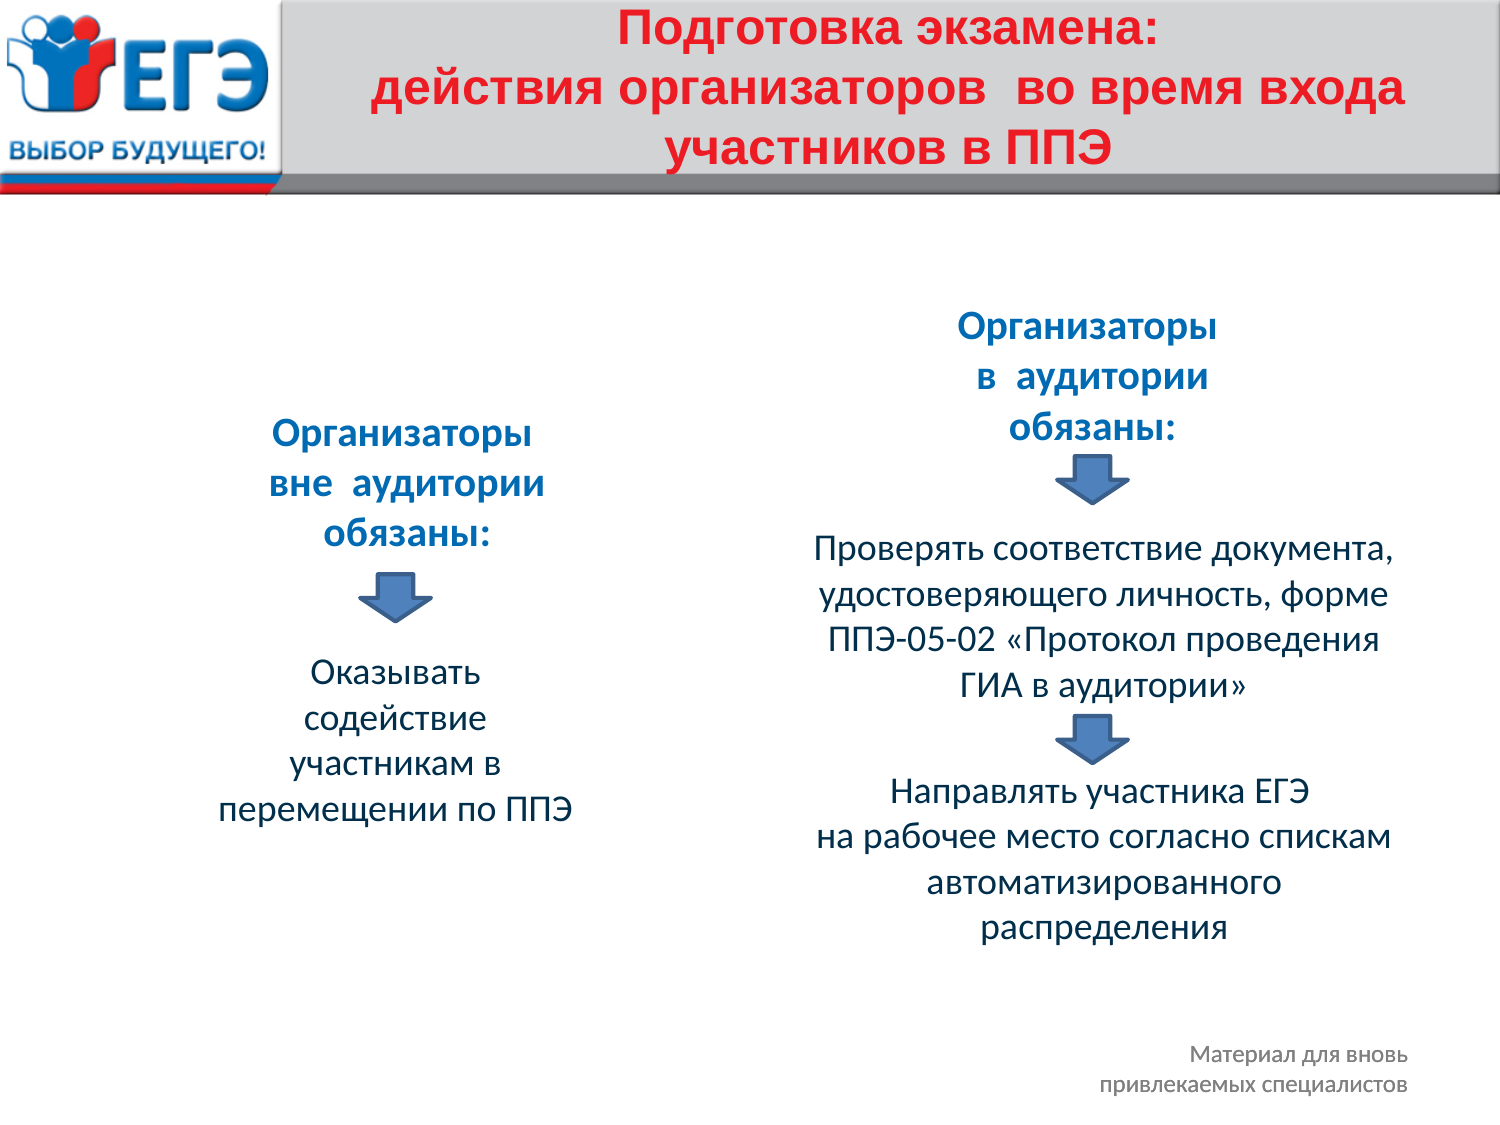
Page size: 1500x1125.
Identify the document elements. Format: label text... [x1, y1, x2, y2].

text_box [1055, 713, 1130, 765]
picture [0, 0, 1500, 1125]
title Подготовка экзамена: действия организаторов во время входа участников в ППЭ [283, 0, 1495, 173]
list Оказывать содействие участникам в перемещении по ППЭ [199, 586, 592, 922]
text_box [358, 572, 433, 624]
text_box Проверять соответствие документа, удостоверяющего личность, форме ППЭ-05-02 «Протокол проведения ГИА в аудитории» Направлять участника ЕГЭ на рабочее место согласно спискам автоматизированного распределения [797, 515, 1412, 976]
text_box Организаторы вне аудитории обязаны: [170, 397, 644, 562]
text_box [1055, 454, 1130, 506]
text_box Организаторы в аудитории обязаны: [927, 290, 1258, 456]
